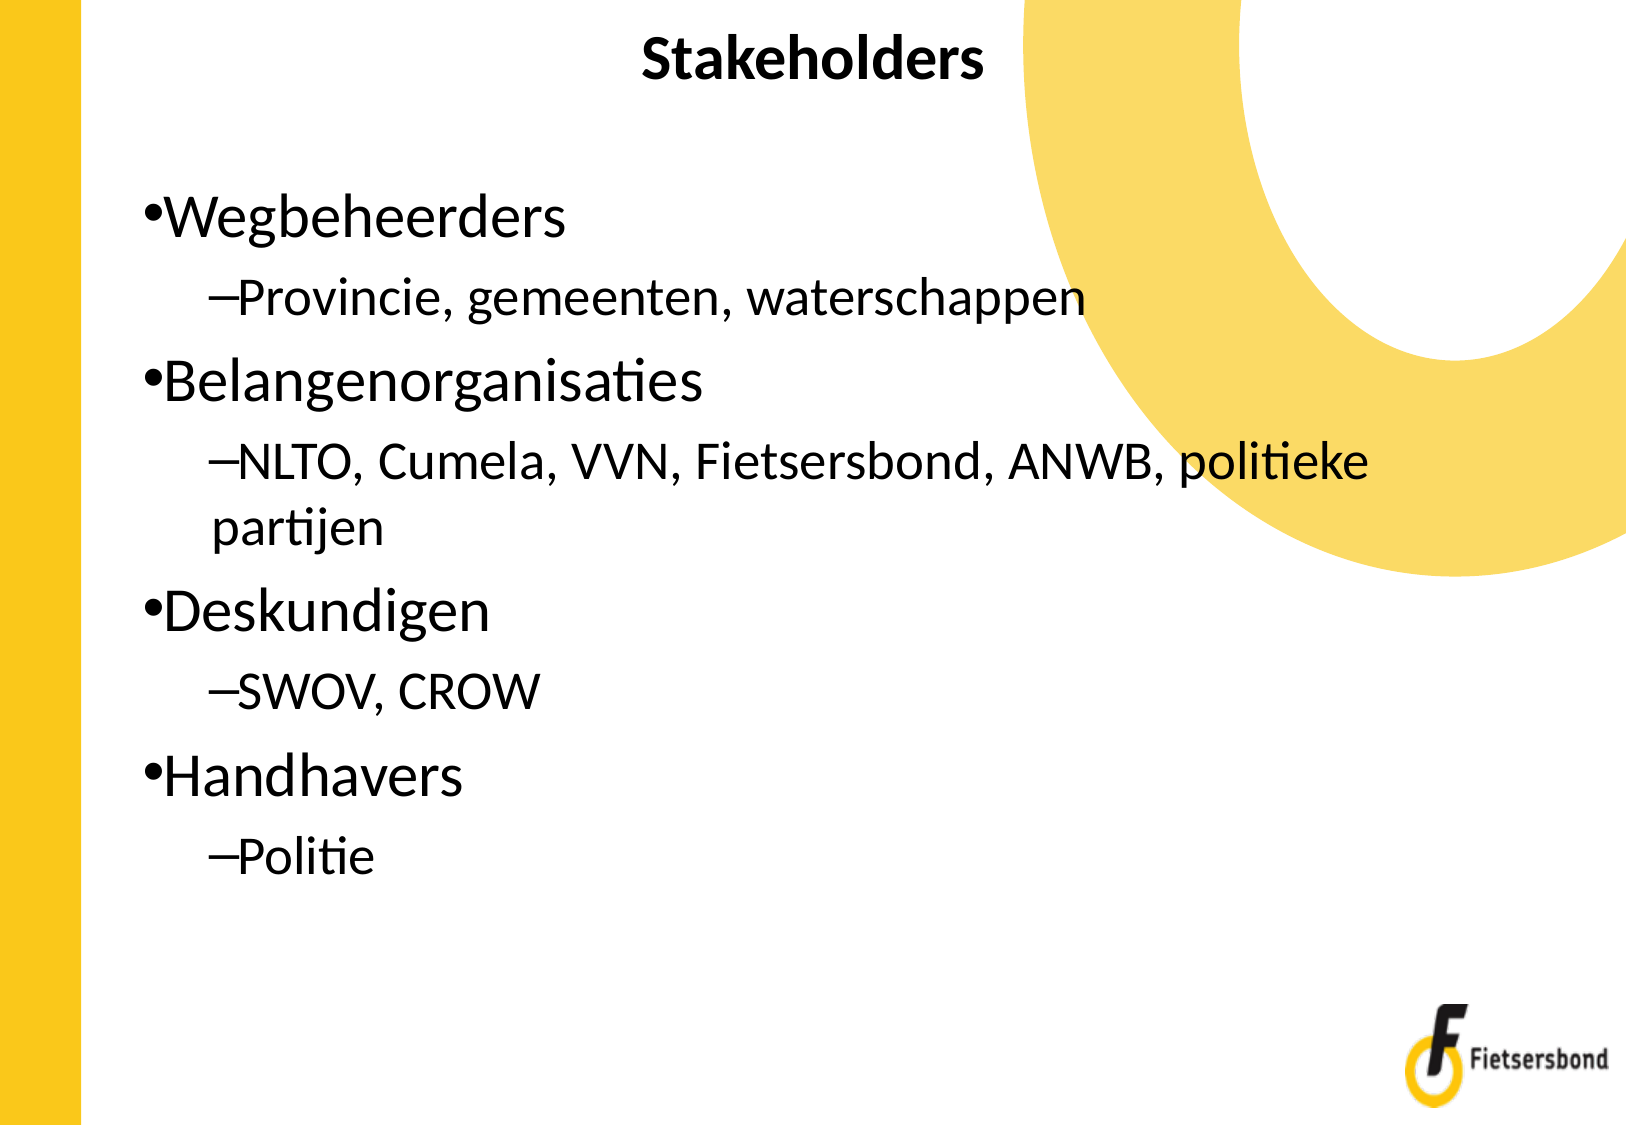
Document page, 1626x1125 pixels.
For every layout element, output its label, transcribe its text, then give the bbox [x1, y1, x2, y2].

title Stakeholders [82, 0, 1545, 108]
picture [1405, 1004, 1609, 1108]
list Wegbeheerders Provincie, gemeenten, waterschappen Belangenorganisaties NLTO, Cumela, VVN, Fietsersbond, ANWB, politieke partijen Deskundigen SWOV, CROW Handhavers Politie [82, 159, 1545, 902]
